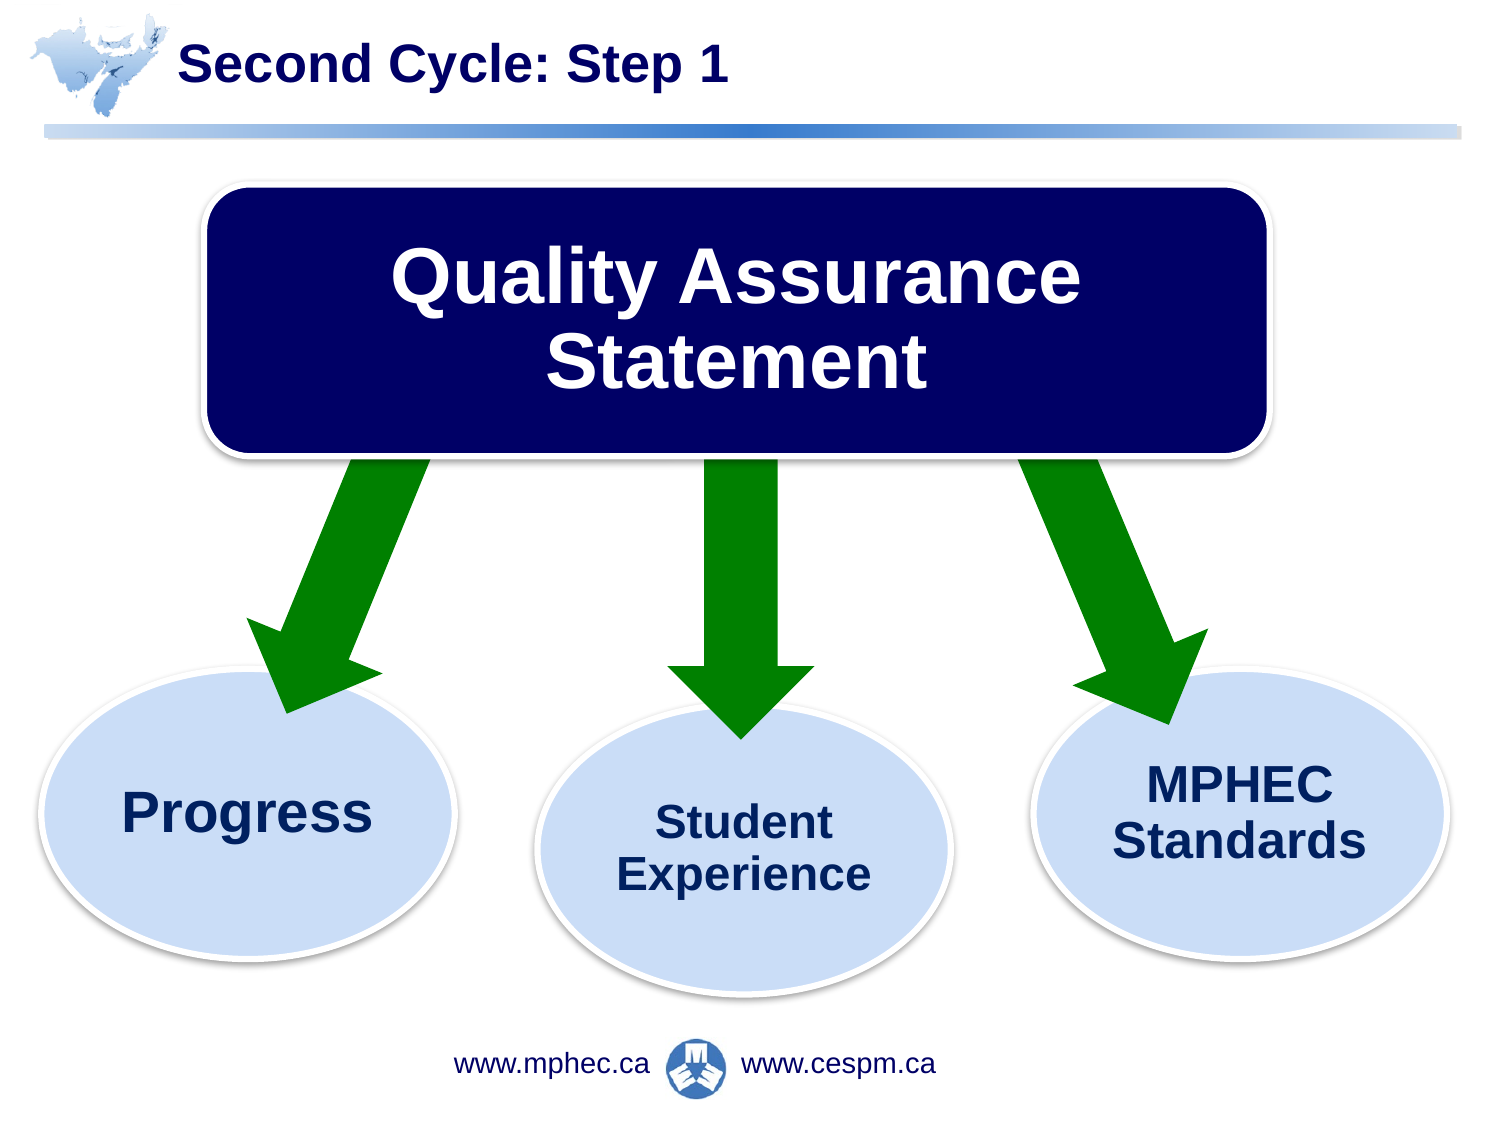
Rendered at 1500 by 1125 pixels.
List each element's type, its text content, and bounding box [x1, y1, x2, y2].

text_box Progress [38, 665, 458, 963]
picture [665, 1037, 727, 1100]
picture [12, 3, 162, 125]
text_box [667, 468, 815, 740]
text_box Quality Assurance Statement [200, 181, 1273, 460]
text_box MPHEC Standards [1030, 665, 1451, 963]
text_box [1021, 468, 1209, 725]
text_box Student Experience [534, 703, 954, 998]
title Second Cycle: Step 1 [162, 3, 1458, 126]
text_box [246, 468, 427, 714]
